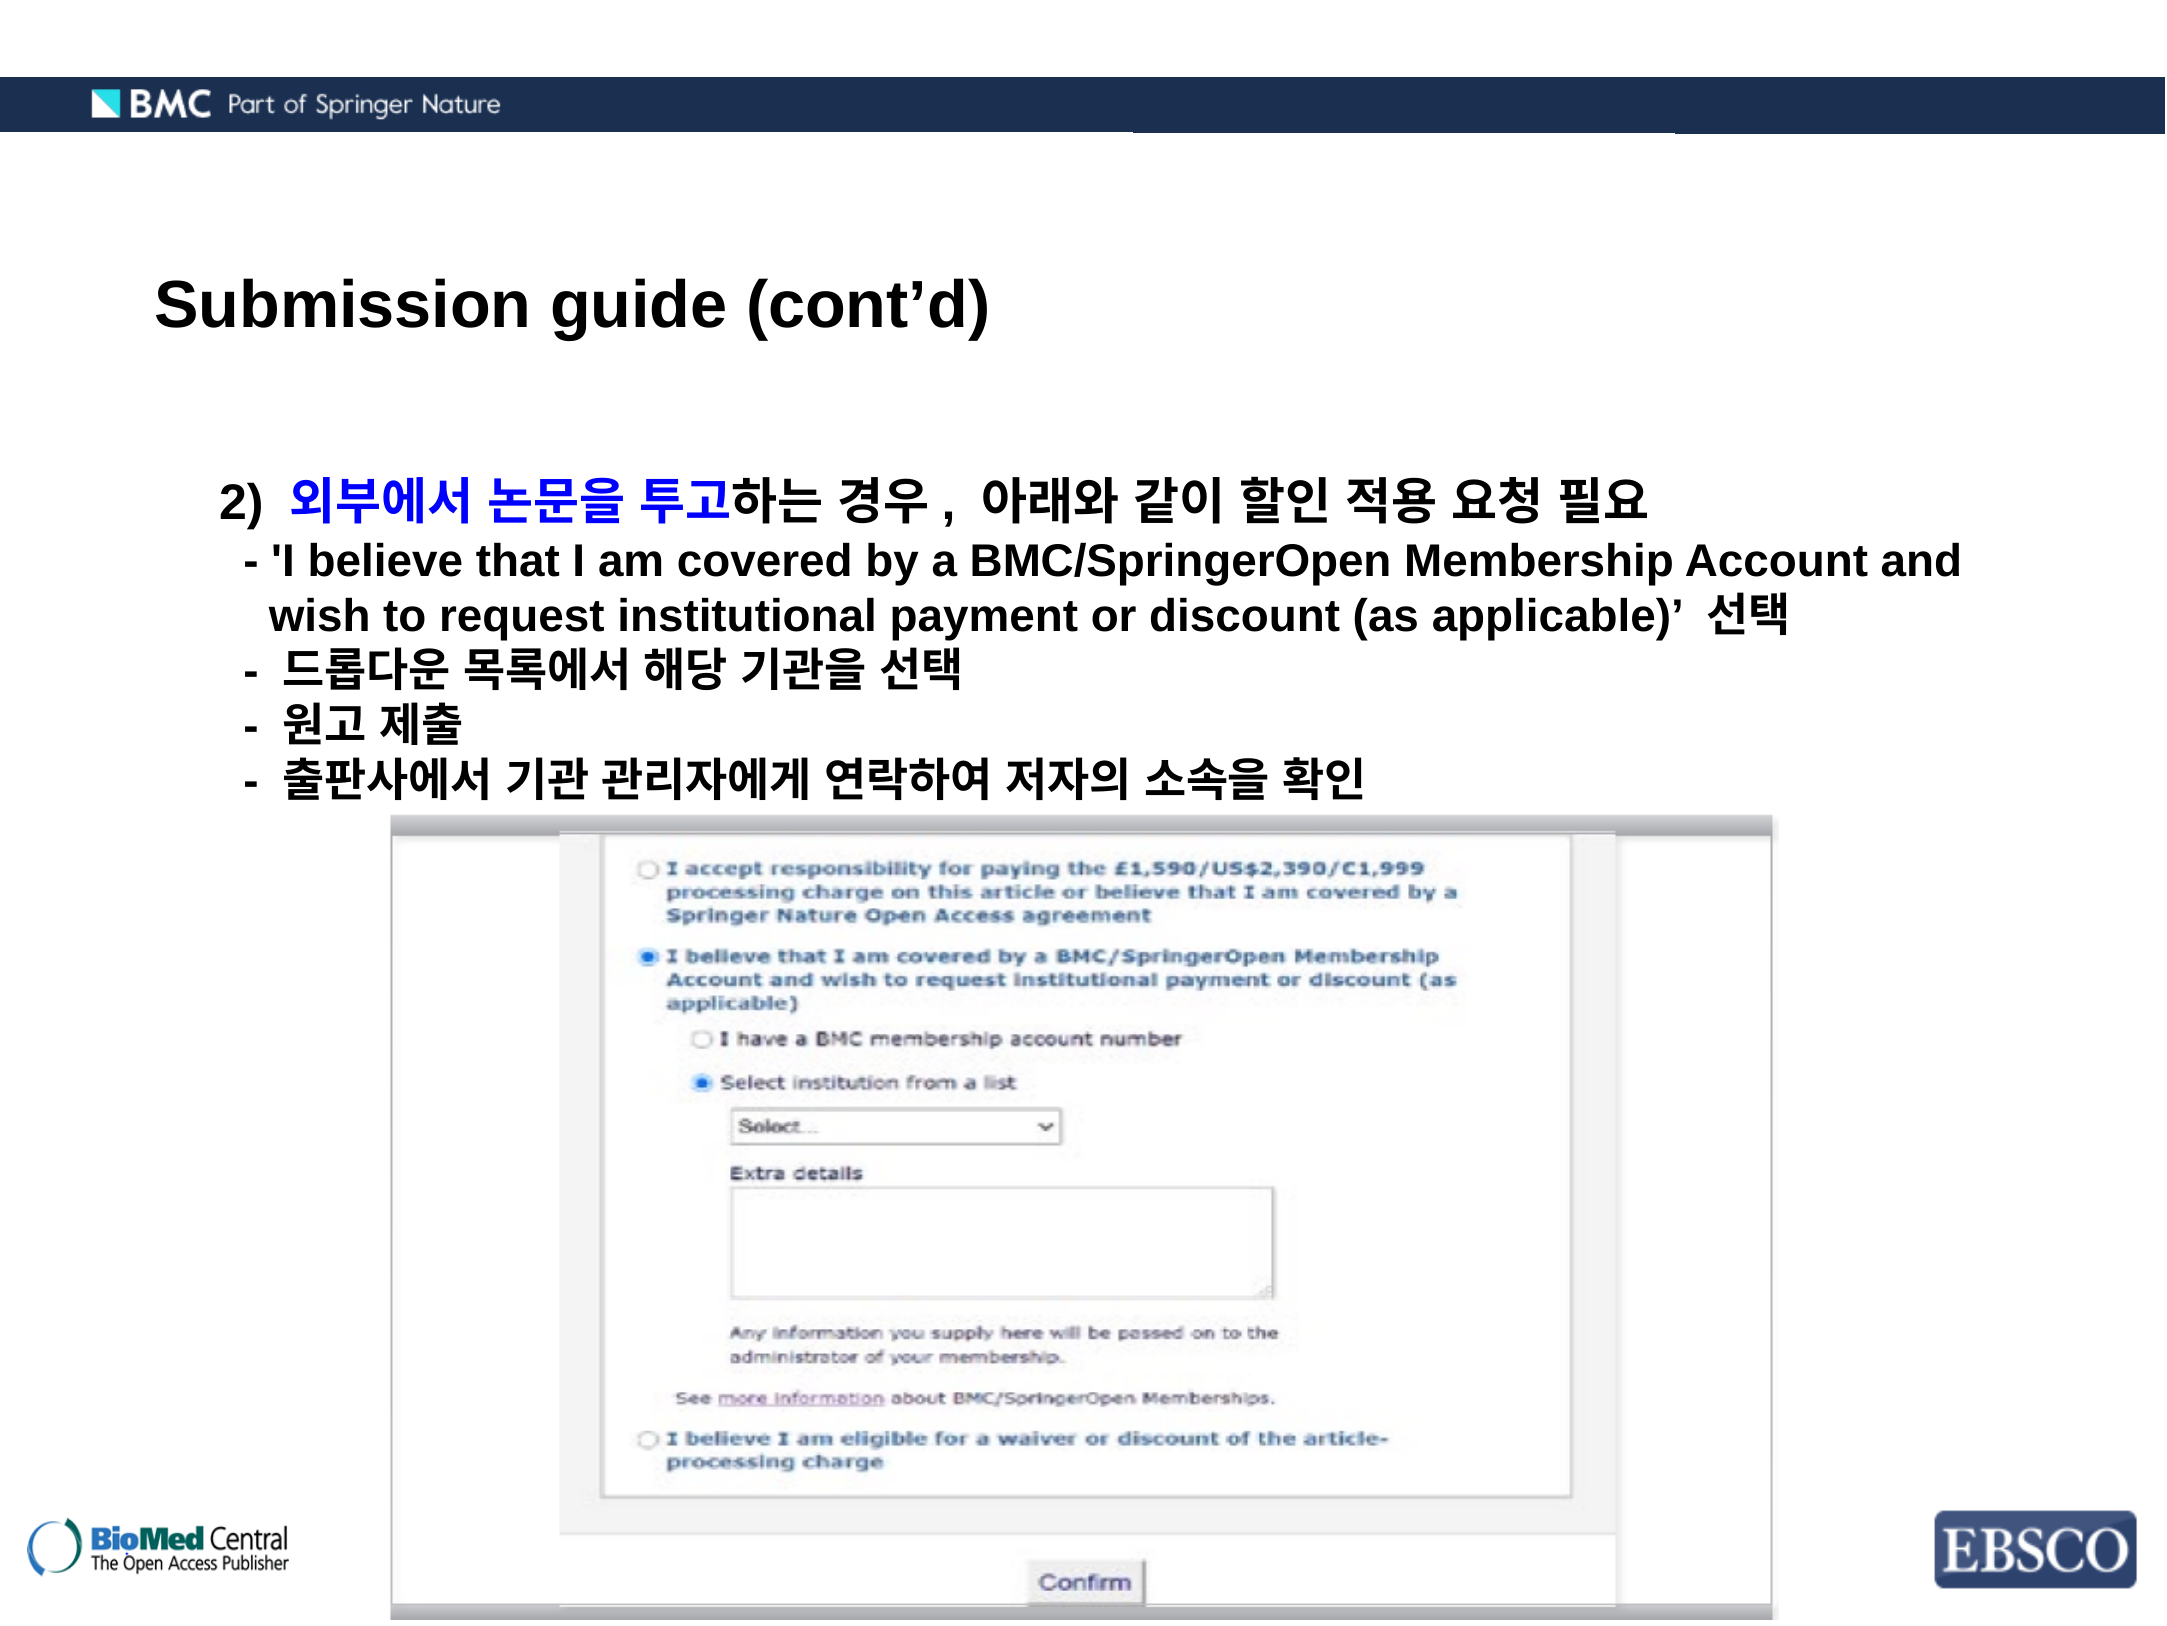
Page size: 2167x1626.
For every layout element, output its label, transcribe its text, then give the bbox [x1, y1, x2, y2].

picture [23, 1513, 298, 1587]
picture [387, 812, 1779, 1620]
text_box Submission guide (cont’d) 2) 외부에서 논문을 투고하는 경우, 아래와 같이 할인 적용 요청 필요 - 'I believe that I am covered by a BMC/SpringerOpen Membership Account and wish to request institutional payment or discount (as applicable)’ 선택 - 드롭다운 목록에서 해당 기관을 선택 - 원고 제출 - 출판사에서 기관 관리자에게 연락하여 저자의 소속을 확인 [139, 253, 2152, 869]
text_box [0, 77, 2165, 135]
picture [1922, 1497, 2152, 1603]
